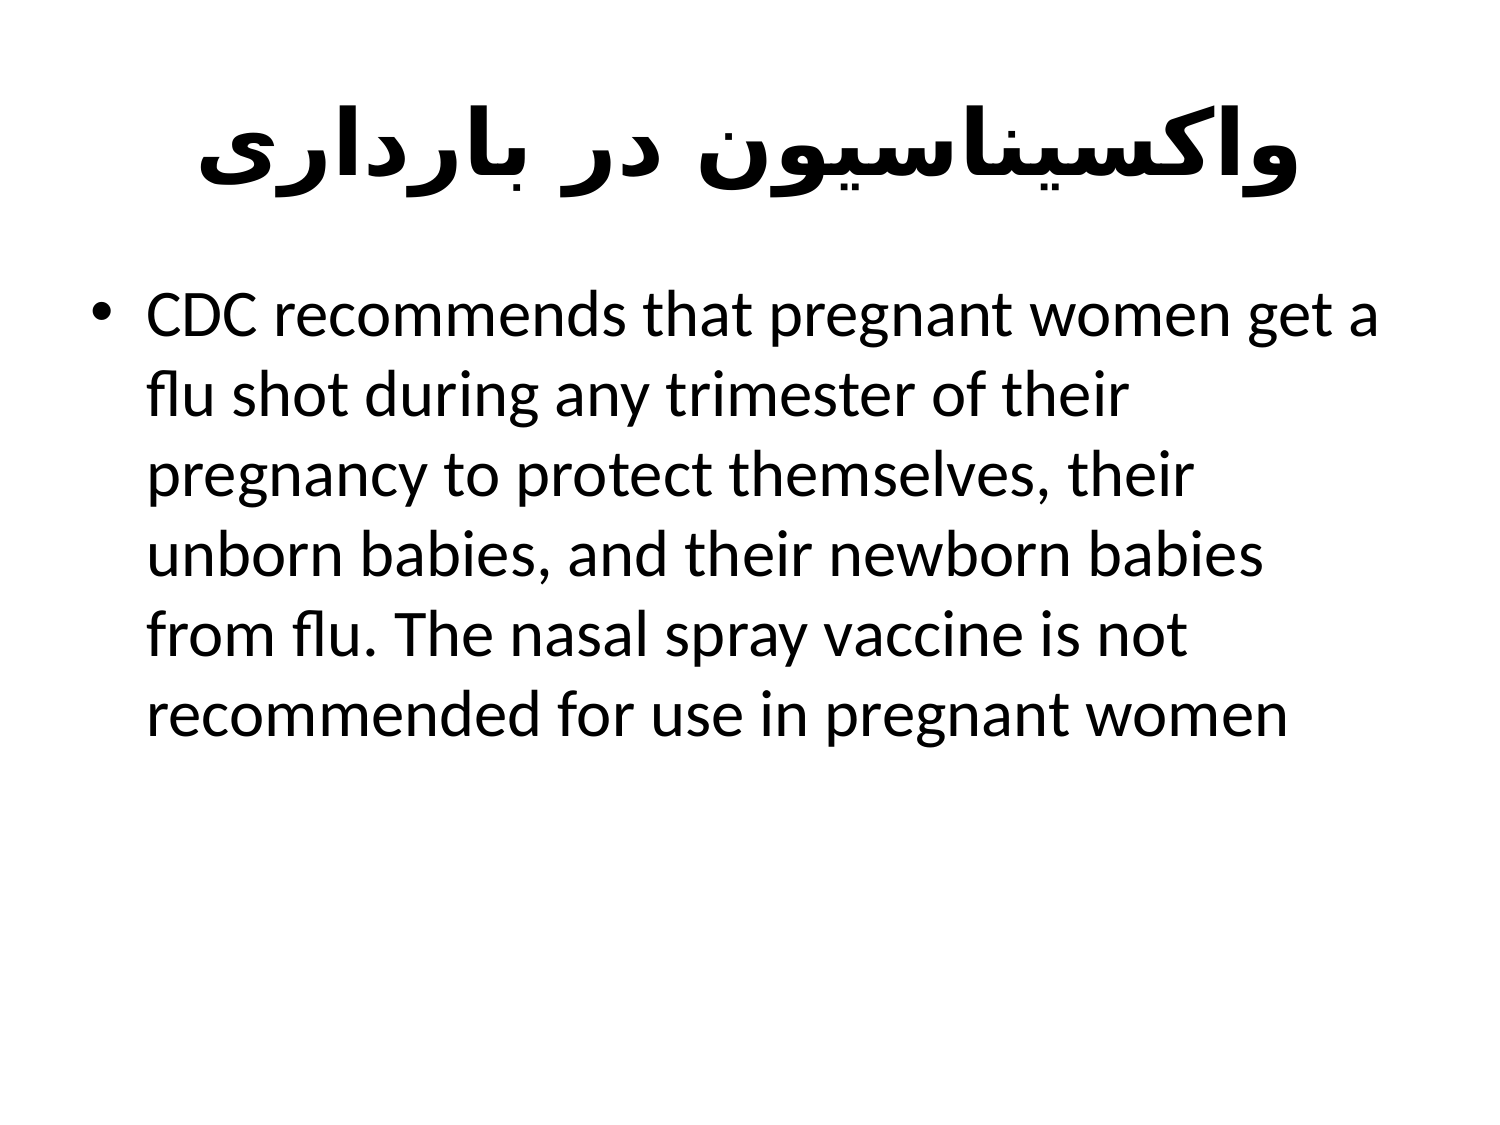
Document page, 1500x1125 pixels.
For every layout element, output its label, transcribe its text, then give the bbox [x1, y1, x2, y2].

title واکسیناسیون در بارداری [75, 45, 1425, 233]
list CDC recommends that pregnant women get a flu shot during any trimester of their pregnancy to protect themselves, their unborn babies, and their newborn babies from flu. The nasal spray vaccine is not recommended for use in pregnant women [75, 262, 1425, 1005]
